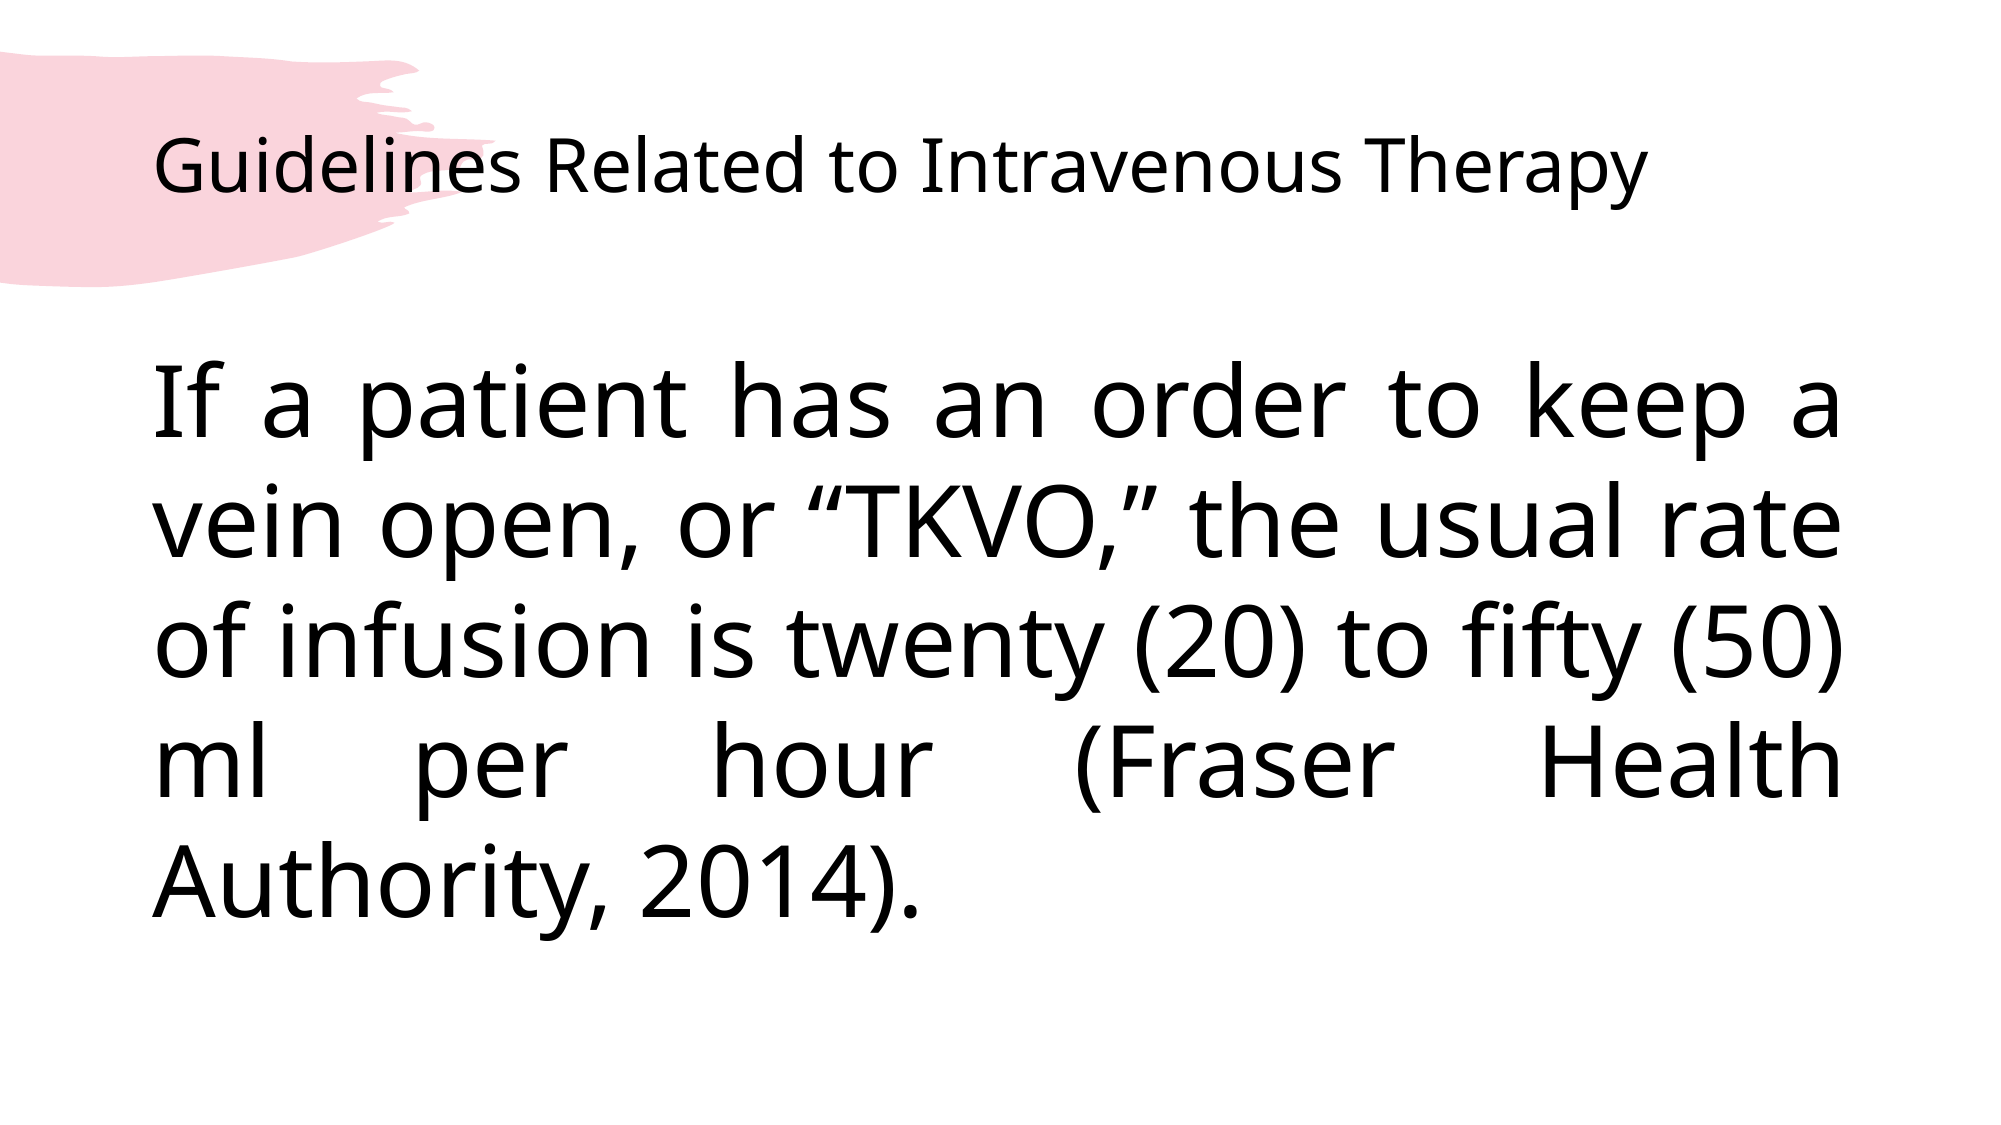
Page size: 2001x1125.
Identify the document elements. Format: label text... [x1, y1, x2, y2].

list If a patient has an order to keep a vein open, or “TKVO,” the usual rate of infusion is twenty (20) to fifty (50) ml per hour (Fraser Health Authority, 2014). [137, 329, 1863, 1013]
title Guidelines Related to Intravenous Therapy [137, 59, 1863, 278]
